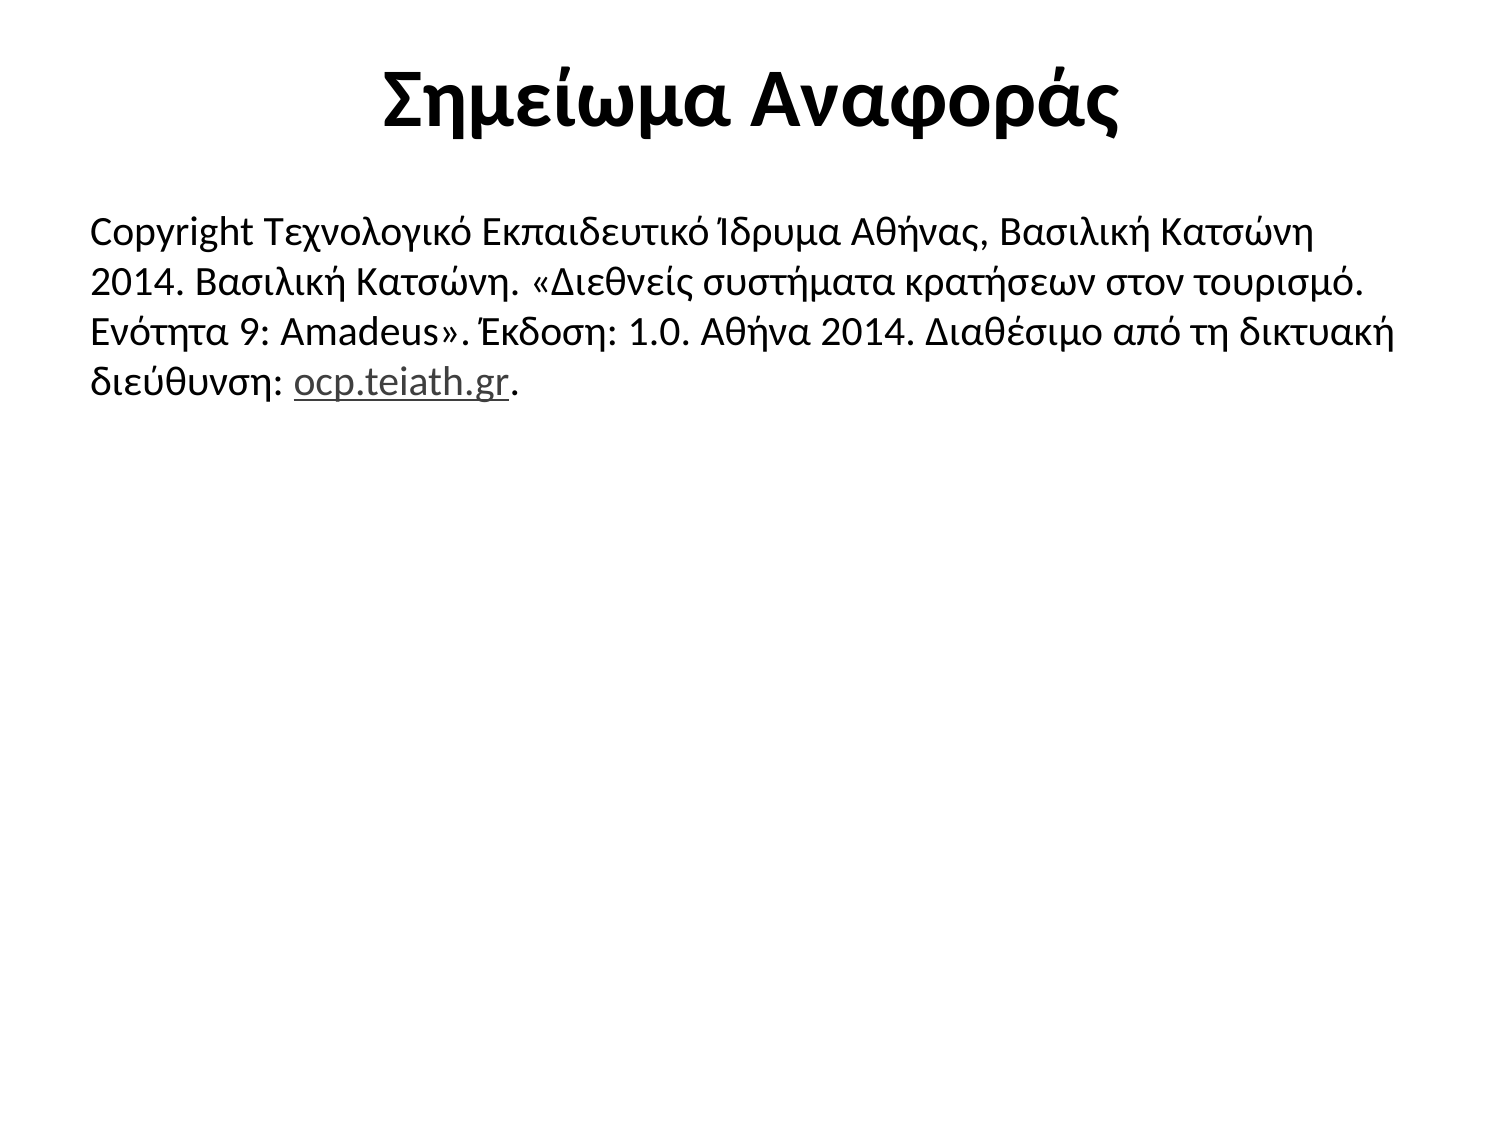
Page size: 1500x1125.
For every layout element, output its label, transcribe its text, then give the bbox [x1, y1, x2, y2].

title Σημείωμα Αναφοράς [76, 19, 1427, 169]
list Copyright Τεχνολογικό Εκπαιδευτικό Ίδρυμα Αθήνας, Βασιλική Κατσώνη 2014. Βασιλική Κατσώνη. «Διεθνείς συστήματα κρατήσεων στον τουρισμό. Ενότητα 9: Amadeus». Έκδοση: 1.0. Αθήνα 2014. Διαθέσιμο από τη δικτυακή διεύθυνση: ocp.teiath.gr. [75, 196, 1425, 1024]
